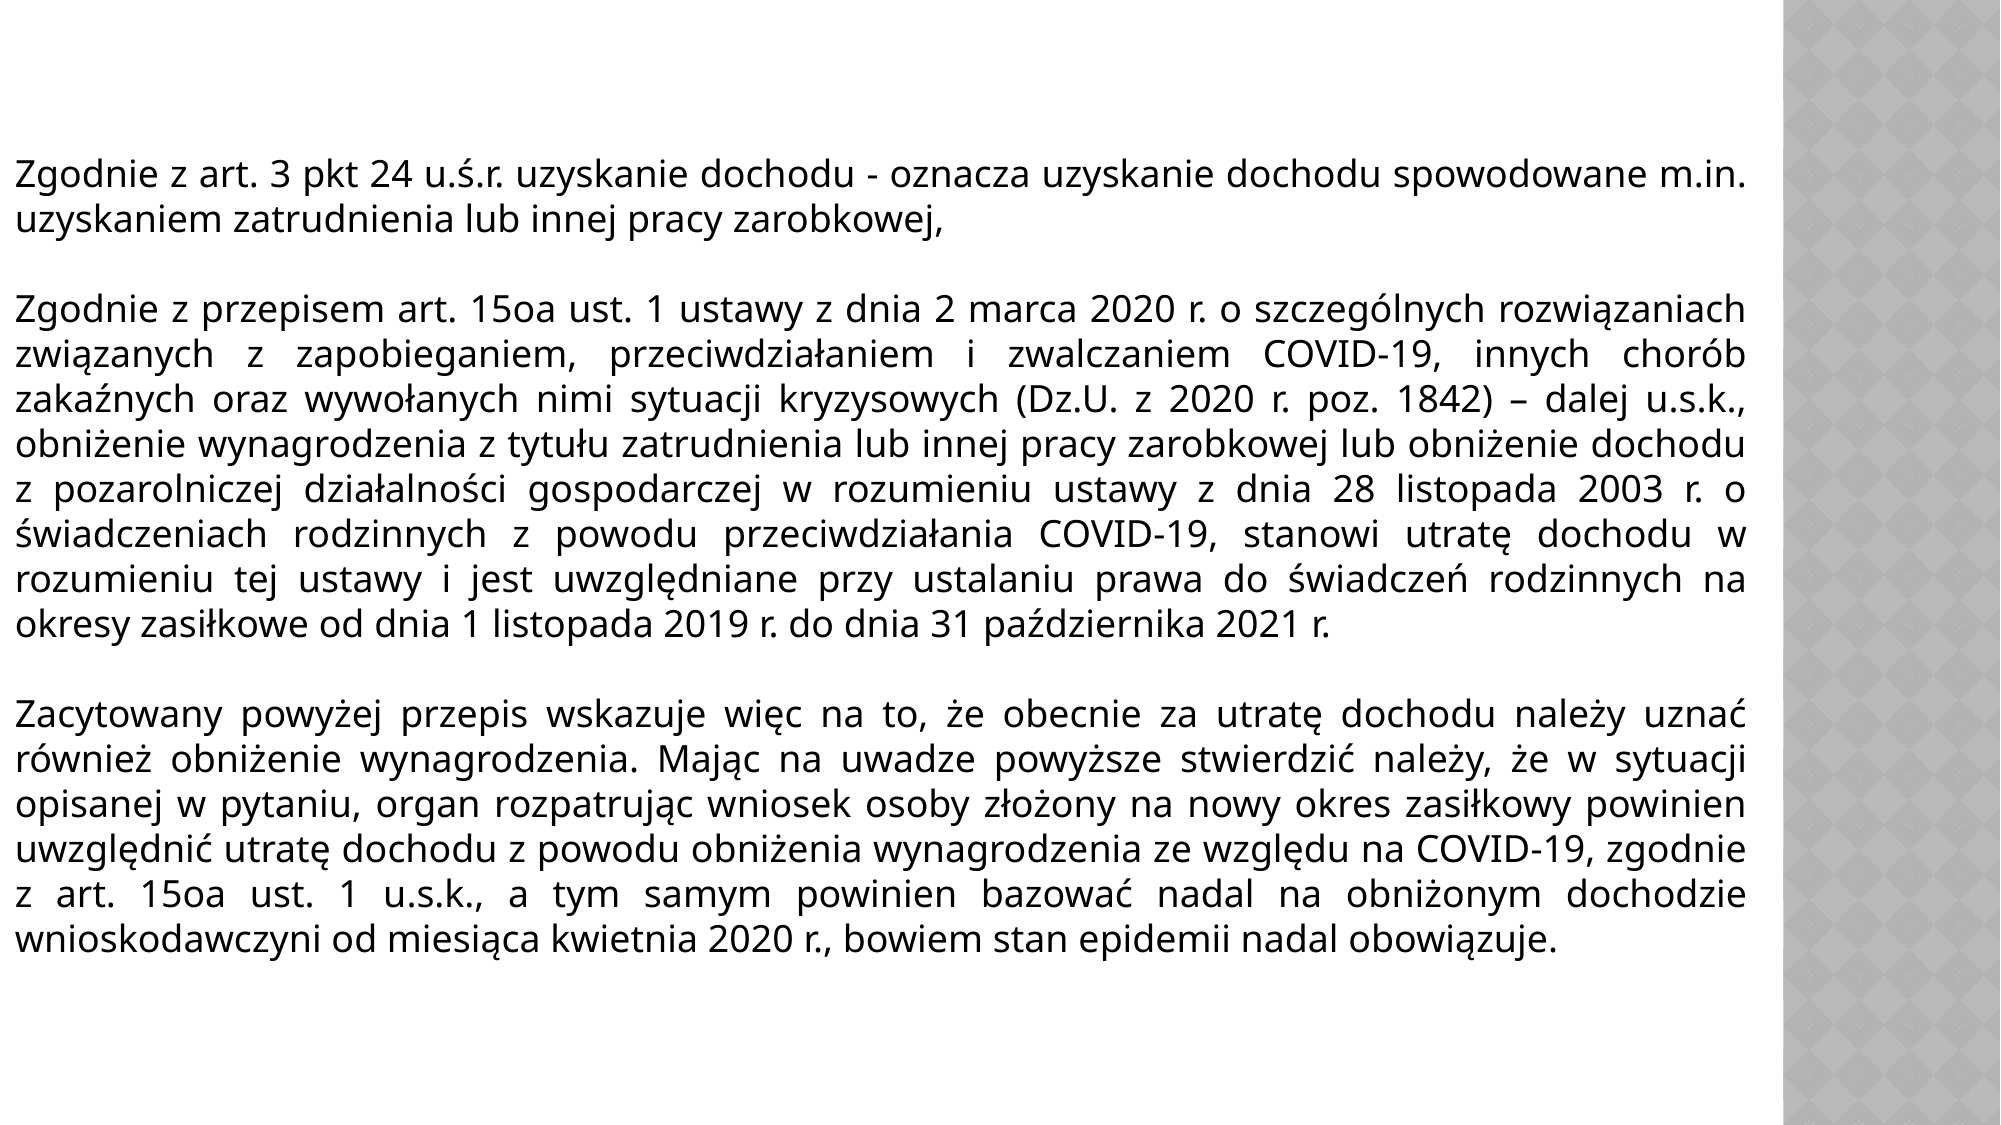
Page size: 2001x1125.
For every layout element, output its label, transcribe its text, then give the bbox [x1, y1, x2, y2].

text_box Zgodnie z art. 3 pkt 24 u.ś.r. uzyskanie dochodu - oznacza uzyskanie dochodu spowodowane m.in. uzyskaniem zatrudnienia lub innej pracy zarobkowej, Zgodnie z przepisem art. 15oa ust. 1 ustawy z dnia 2 marca 2020 r. o szczególnych rozwiązaniach związanych z zapobieganiem, przeciwdziałaniem i zwalczaniem COVID-19, innych chorób zakaźnych oraz wywołanych nimi sytuacji kryzysowych (Dz.U. z 2020 r. poz. 1842) – dalej u.s.k., obniżenie wynagrodzenia z tytułu zatrudnienia lub innej pracy zarobkowej lub obniżenie dochodu z pozarolniczej działalności gospodarczej w rozumieniu ustawy z dnia 28 listopada 2003 r. o świadczeniach rodzinnych z powodu przeciwdziałania COVID-19, stanowi utratę dochodu w rozumieniu tej ustawy i jest uwzględniane przy ustalaniu prawa do świadczeń rodzinnych na okresy zasiłkowe od dnia 1 listopada 2019 r. do dnia 31 października 2021 r. Zacytowany powyżej przepis wskazuje więc na to, że obecnie za utratę dochodu należy uznać również obniżenie wynagrodzenia. Mając na uwadze powyższe stwierdzić należy, że w sytuacji opisanej w pytaniu, organ rozpatrując wniosek osoby złożony na nowy okres zasiłkowy powinien uwzględnić utratę dochodu z powodu obniżenia wynagrodzenia ze względu na COVID-19, zgodnie z art. 15oa ust. 1 u.s.k., a tym samym powinien bazować nadal na obniżonym dochodzie wnioskodawczyni od miesiąca kwietnia 2020 r., bowiem stan epidemii nadal obowiązuje. [0, 142, 1764, 1013]
